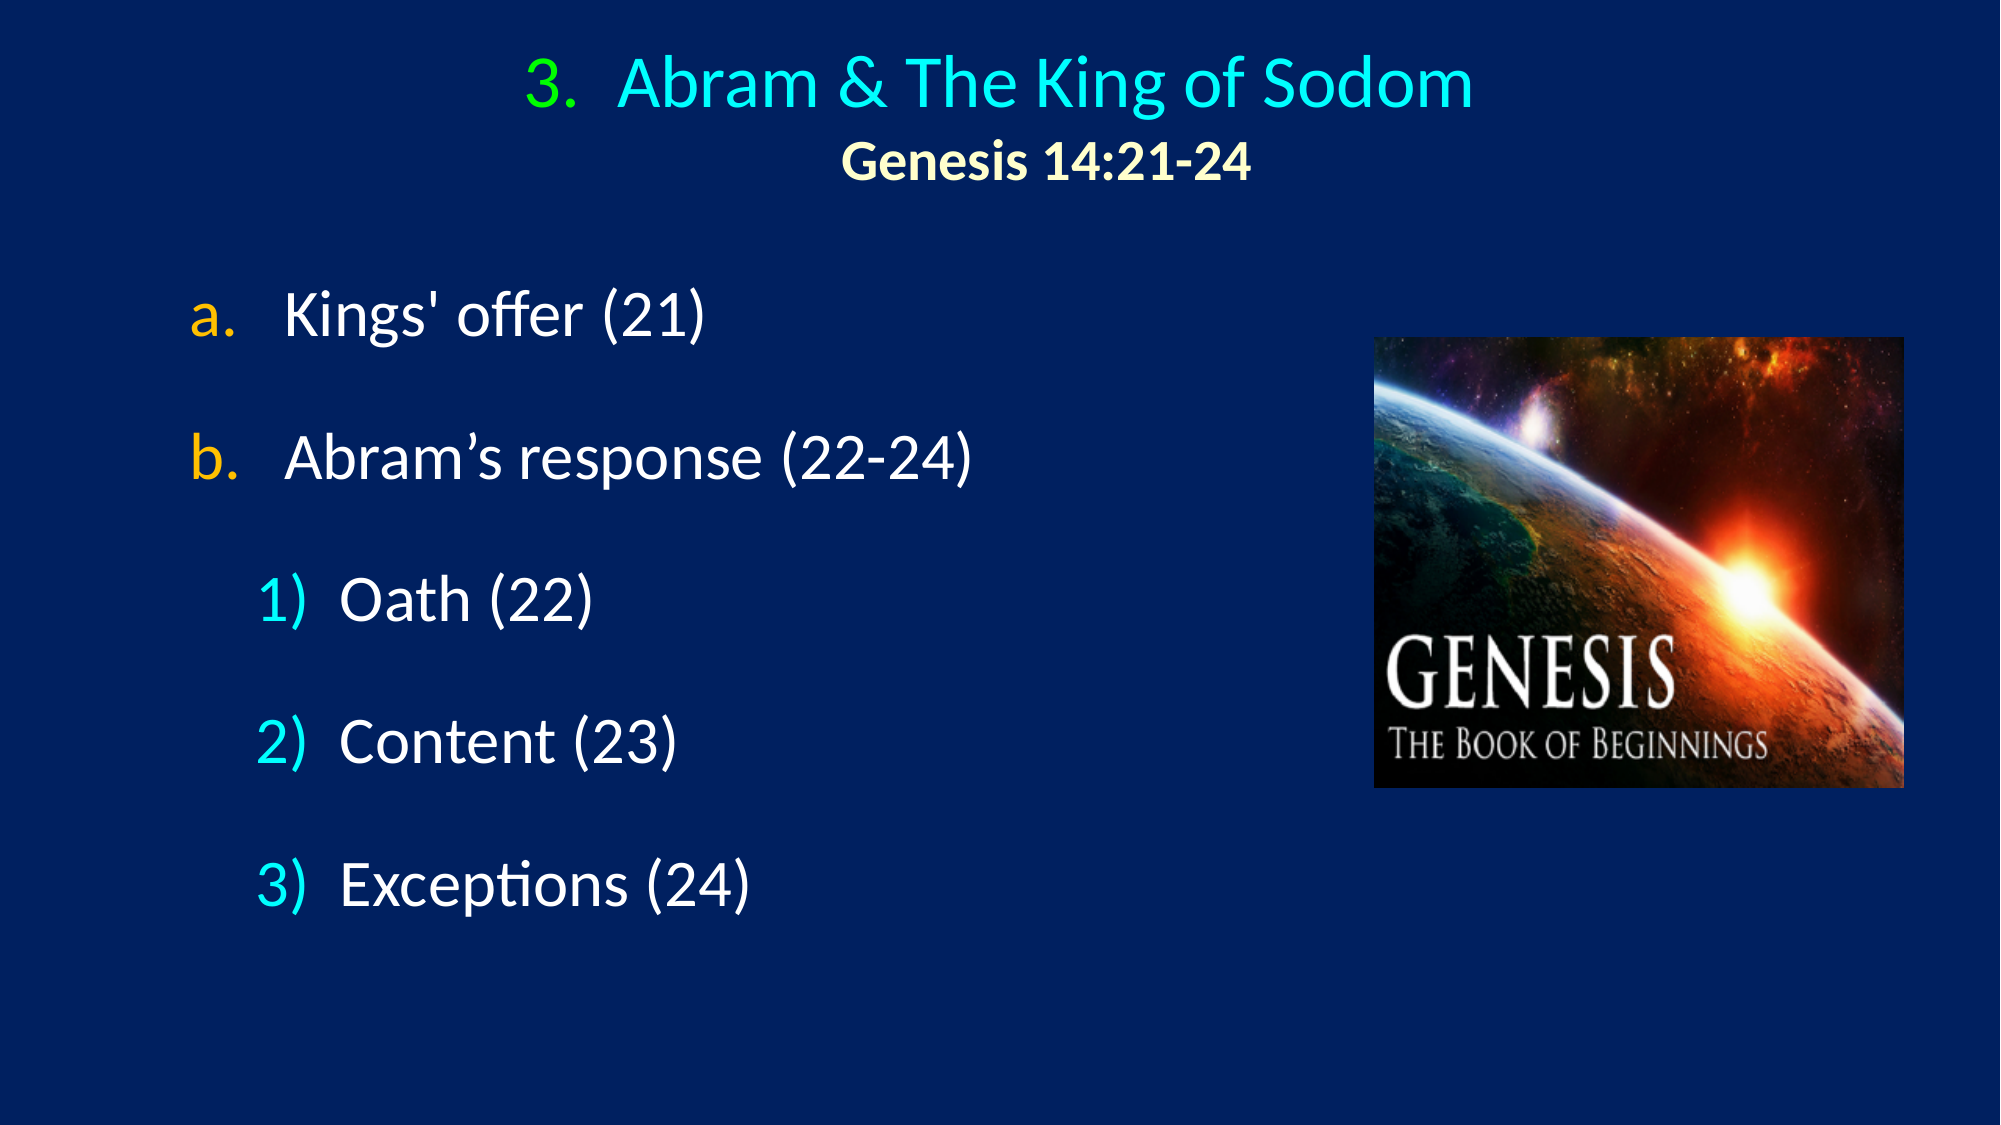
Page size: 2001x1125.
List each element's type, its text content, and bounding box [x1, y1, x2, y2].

text_box Abram & The King of Sodom Genesis 14:21-24 [493, 37, 1507, 188]
list Kings' offer (21) Abram’s response (22-24) Oath (22) Content (23) Exceptions (24) [174, 262, 1001, 976]
picture [1374, 337, 1905, 788]
